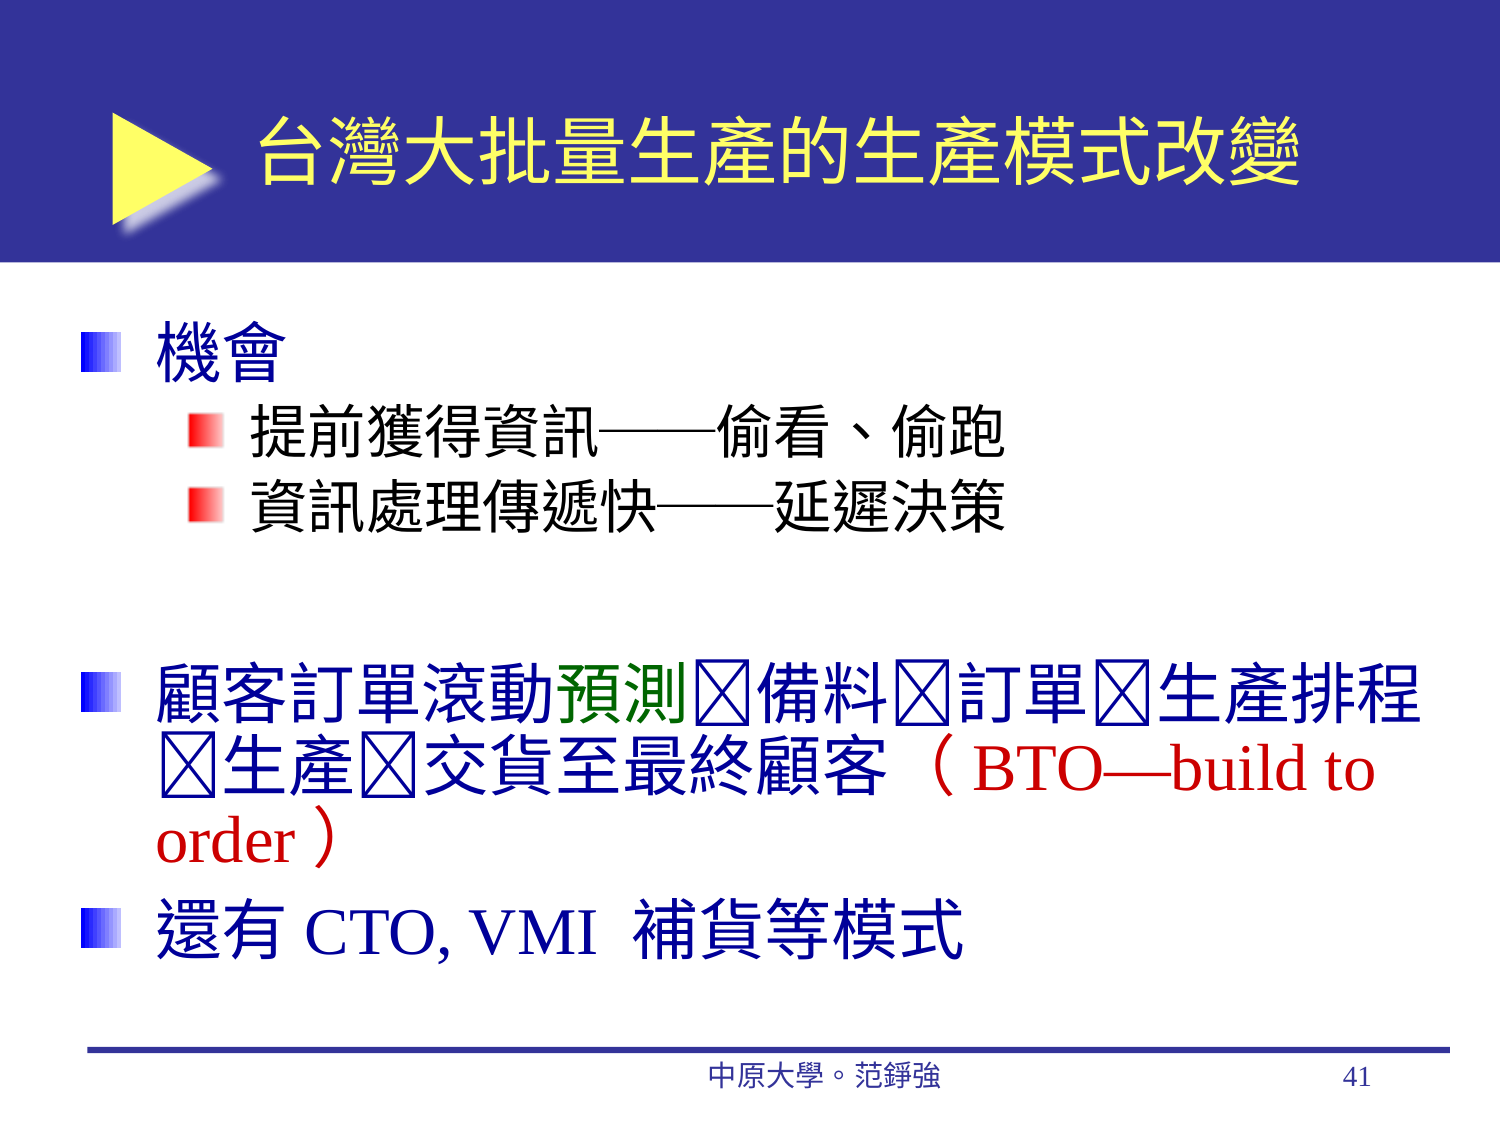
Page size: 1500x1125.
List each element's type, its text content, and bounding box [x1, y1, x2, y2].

picture [77, 669, 125, 716]
list 機會 提前獲得資訊──偷看、偷跑 資訊處理傳遞快──延遲決策 顧客訂單滾動預測備料訂單生產排程生產交貨至最終顧客（BTO—build to order） 還有CTO, VMI 補貨等模式 [62, 312, 1450, 1050]
title 台灣大批量生產的生產模式改變 [237, 50, 1463, 250]
picture [186, 411, 228, 452]
picture [77, 905, 125, 952]
picture [77, 328, 125, 376]
picture [186, 485, 228, 527]
footer 中原大學。范錚強 [587, 1050, 1063, 1125]
slide_number 41 [1074, 1050, 1388, 1125]
